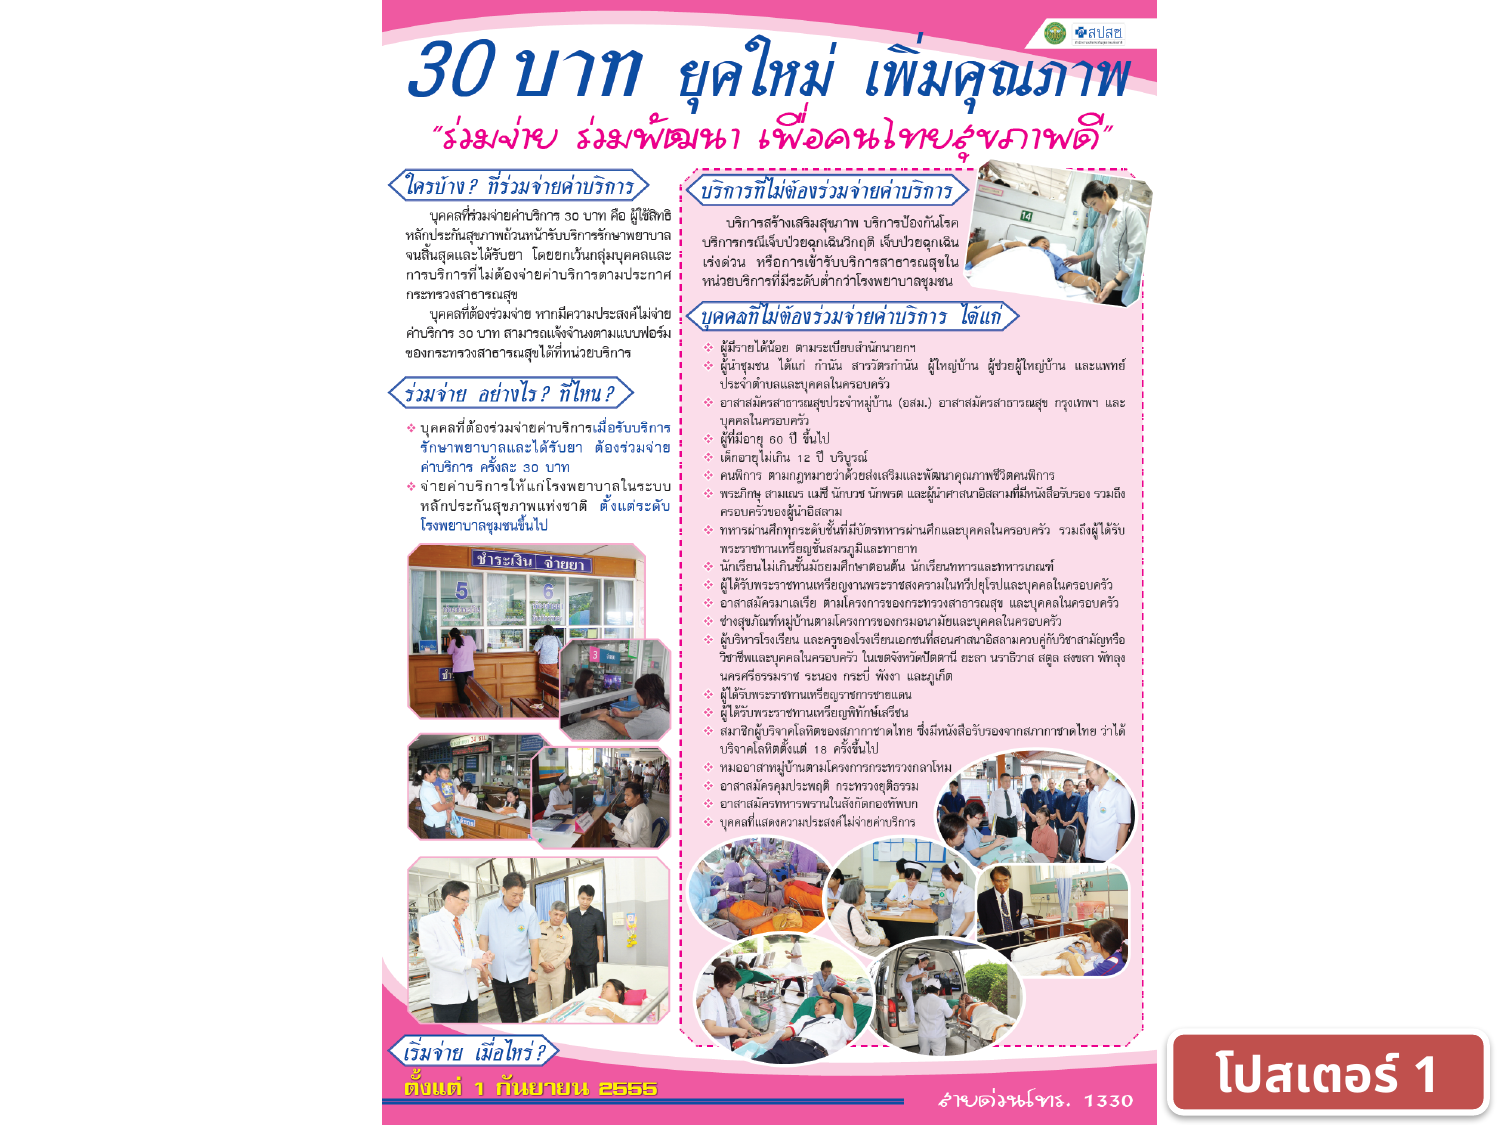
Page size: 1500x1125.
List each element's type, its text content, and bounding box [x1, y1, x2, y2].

text_box โปสเตอร์ 1 [1167, 1028, 1490, 1116]
picture [382, 0, 1157, 1125]
